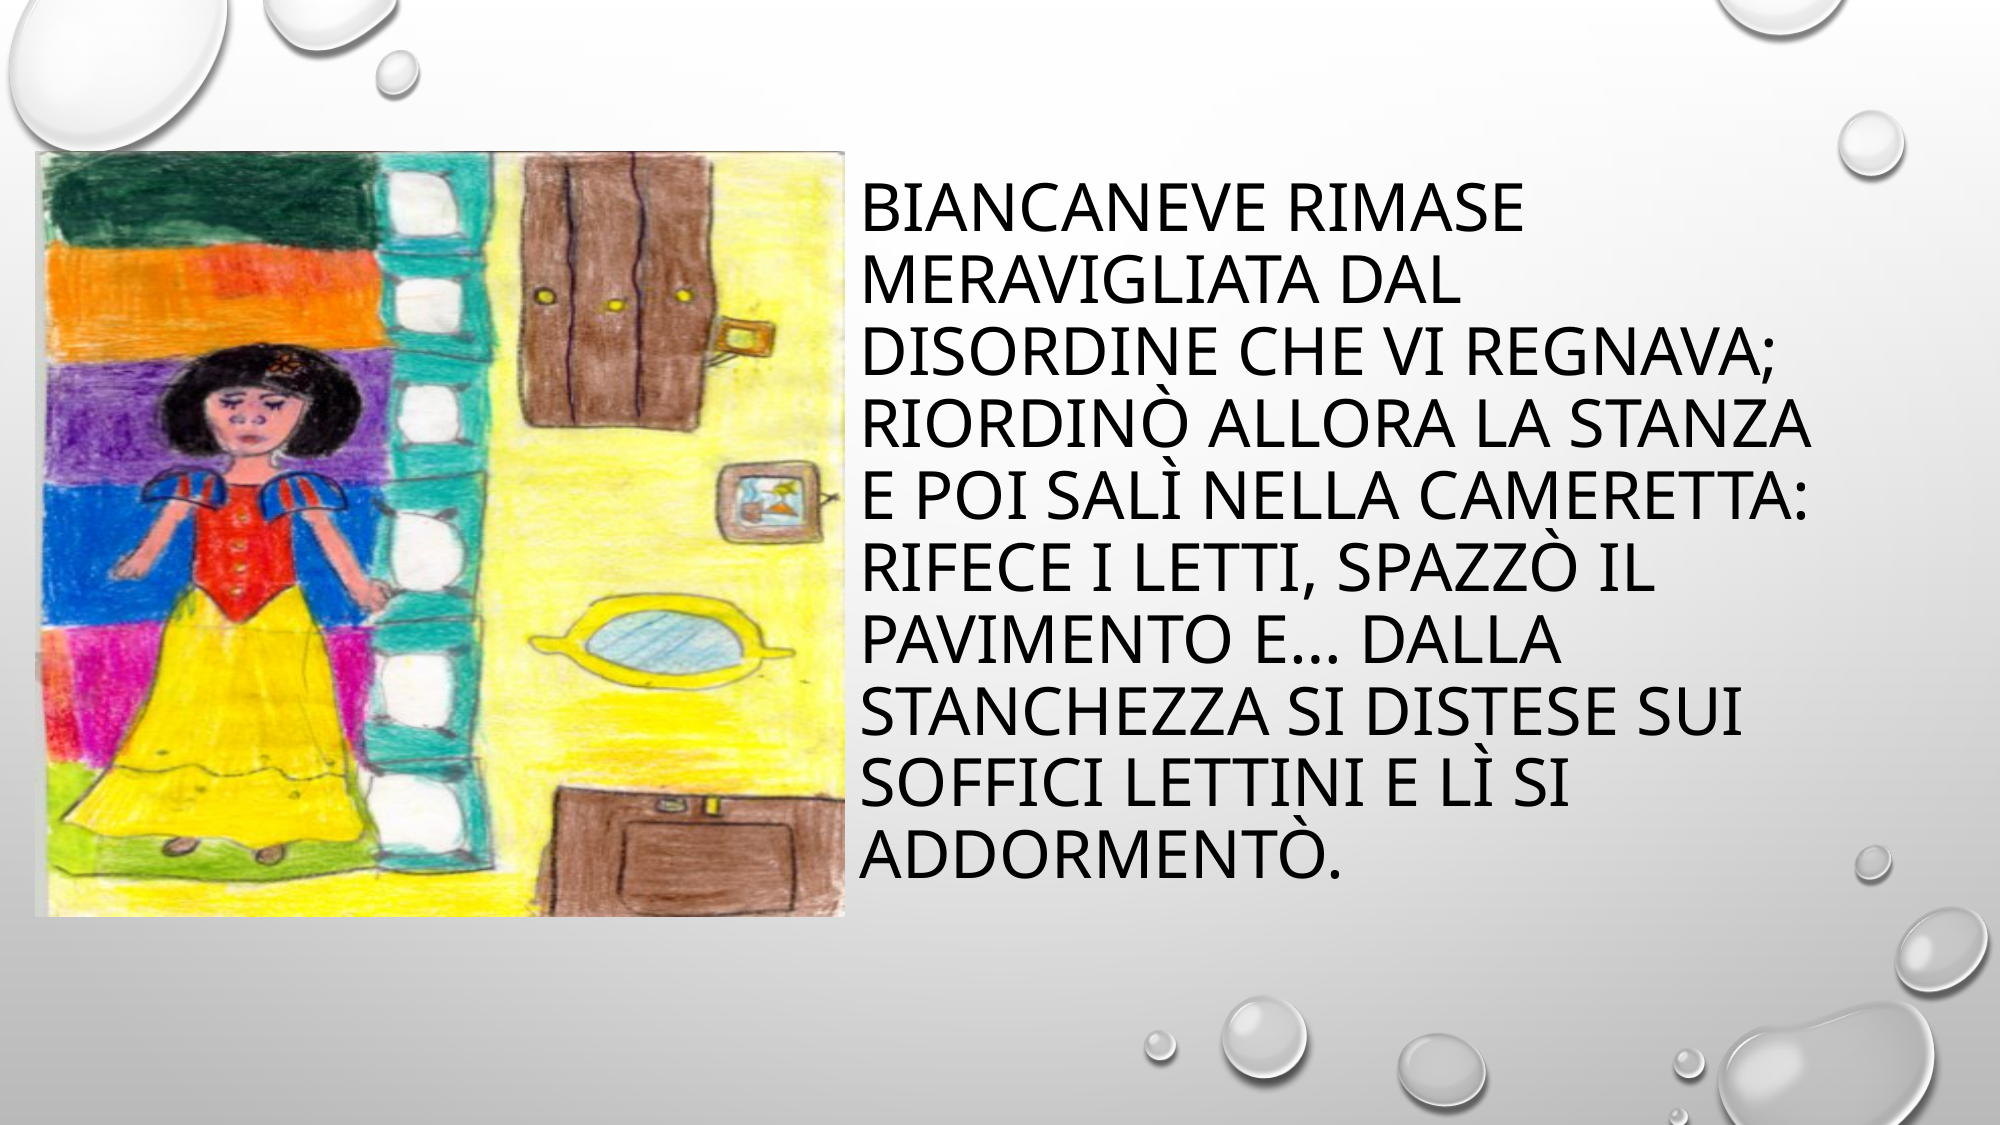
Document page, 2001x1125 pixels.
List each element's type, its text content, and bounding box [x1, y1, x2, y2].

picture [0, 0, 2000, 1125]
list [34, 150, 845, 917]
title Biancaneve rimase meravigliata dal disordine che vi regnava; riordinò allora la stanza e poi salì nella cameretta: rifece i letti, spazzò il pavimento e… dalla stanchezza si distese sui soffici lettini e lì si addormentò. [844, 103, 1839, 965]
